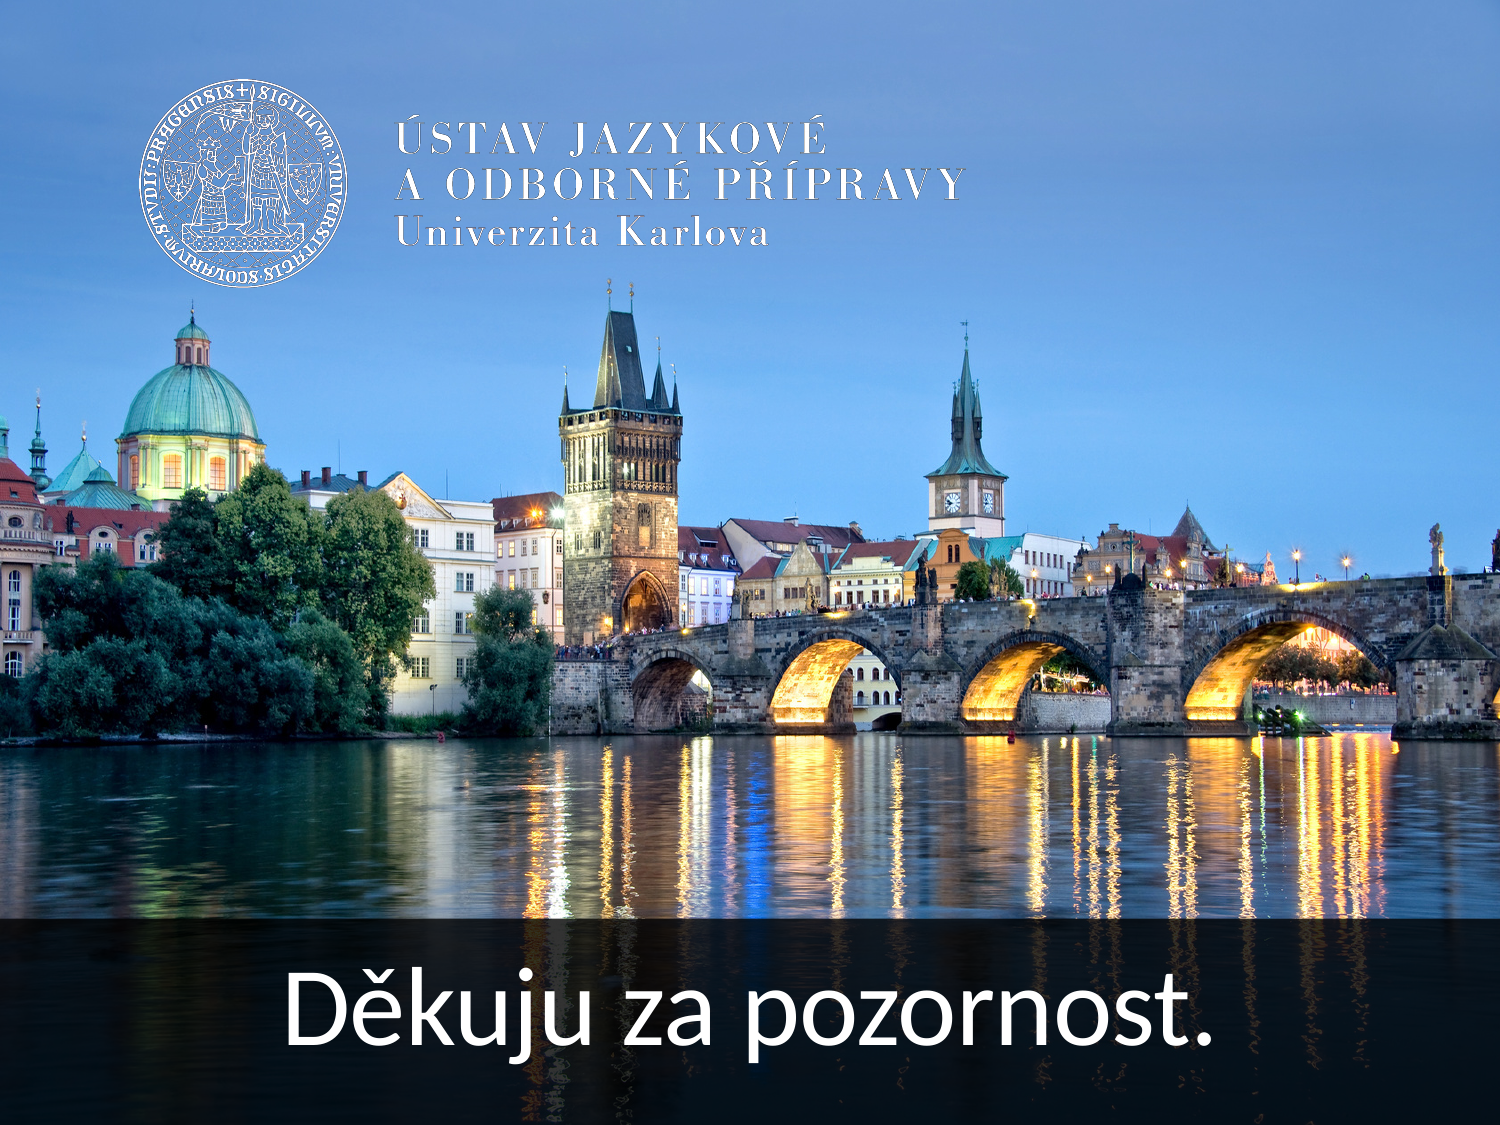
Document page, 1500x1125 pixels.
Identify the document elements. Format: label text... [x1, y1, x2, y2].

title Děkuju za pozornost. [263, 897, 1237, 1125]
picture [0, 0, 1500, 1125]
